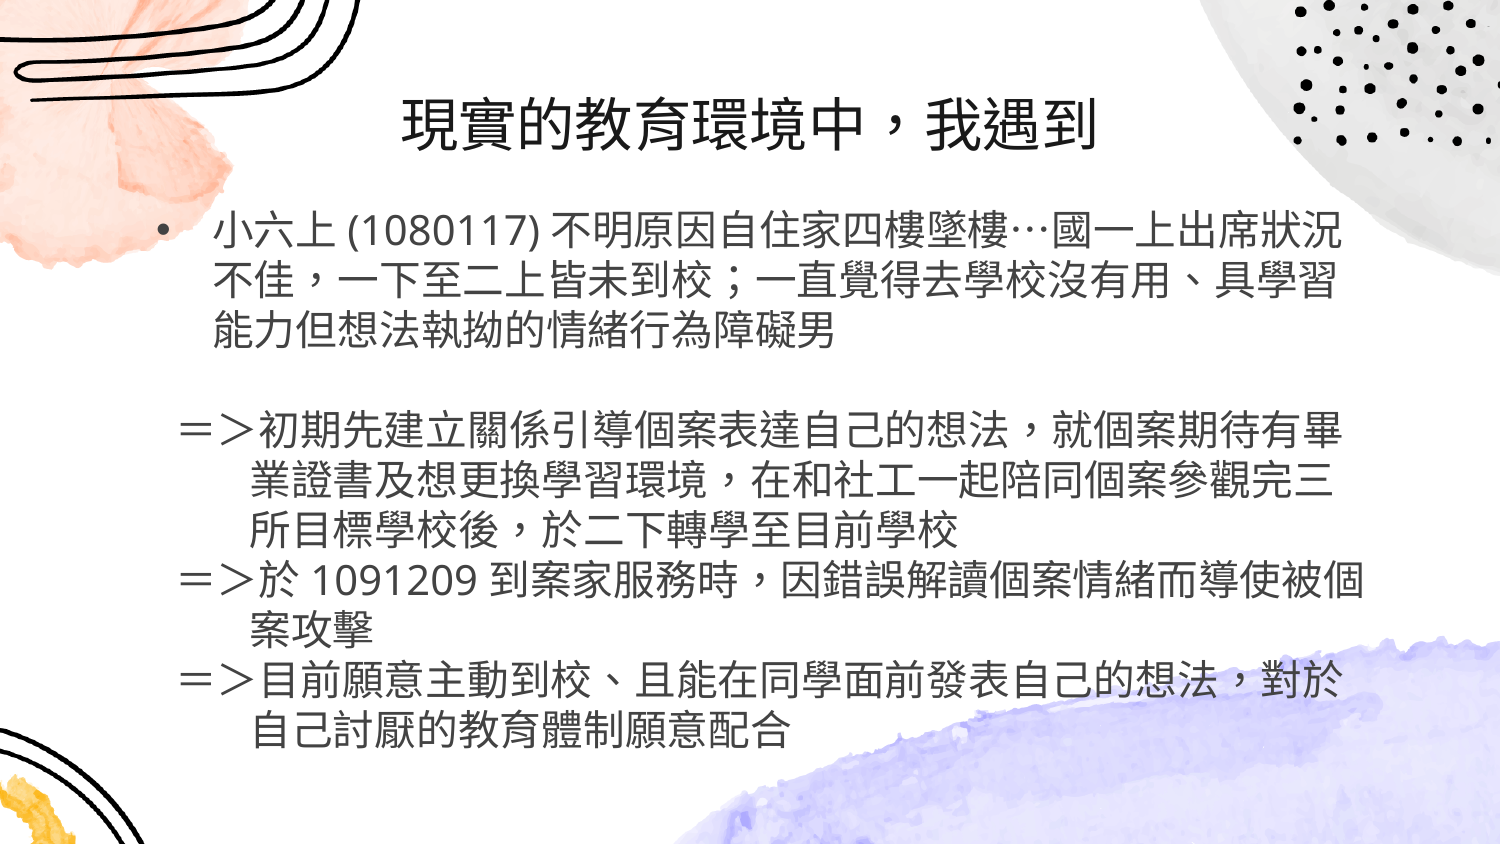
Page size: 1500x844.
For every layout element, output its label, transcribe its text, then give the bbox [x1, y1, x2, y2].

title 現實的教育環境中，我遇到 [118, 72, 1382, 167]
list 小六上(1080117)不明原因自住家四樓墜樓…國一上出席狀況不佳，一下至二上皆未到校；一直覺得去學校沒有用、具學習能力但想法執拗的情緒行為障礙男 ＝＞初期先建立關係引導個案表達自己的想法，就個案期待有畢 業證書及想更換學習環境，在和社工一起陪同個案參觀完三 所目標學校後，於二下轉學至目前學校 ＝＞於1091209到案家服務時，因錯誤解讀個案情緒而導使被個 案攻擊 ＝＞目前願意主動到校、且能在同學面前發表自己的想法，對於 自己討厭的教育體制願意配合 [118, 189, 1382, 750]
picture [0, 0, 1500, 844]
